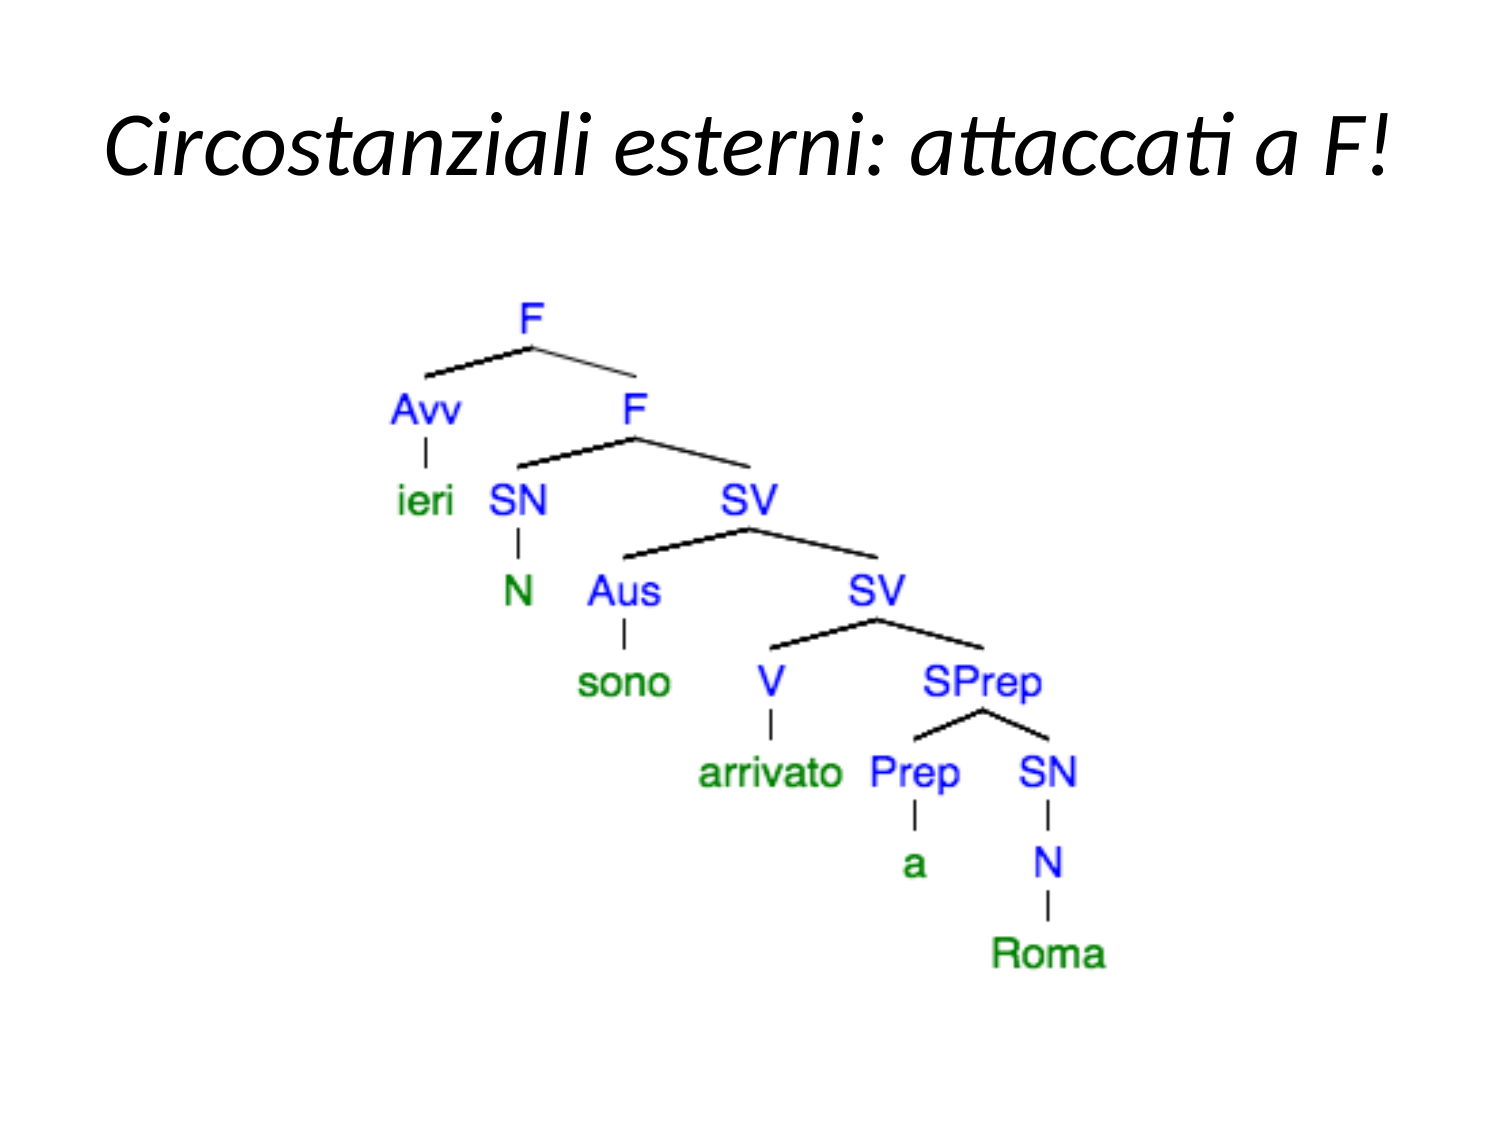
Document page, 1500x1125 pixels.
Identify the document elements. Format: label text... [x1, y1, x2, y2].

title Circostanziali esterni: attaccati a F! [75, 45, 1425, 233]
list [41, 262, 1459, 1006]
